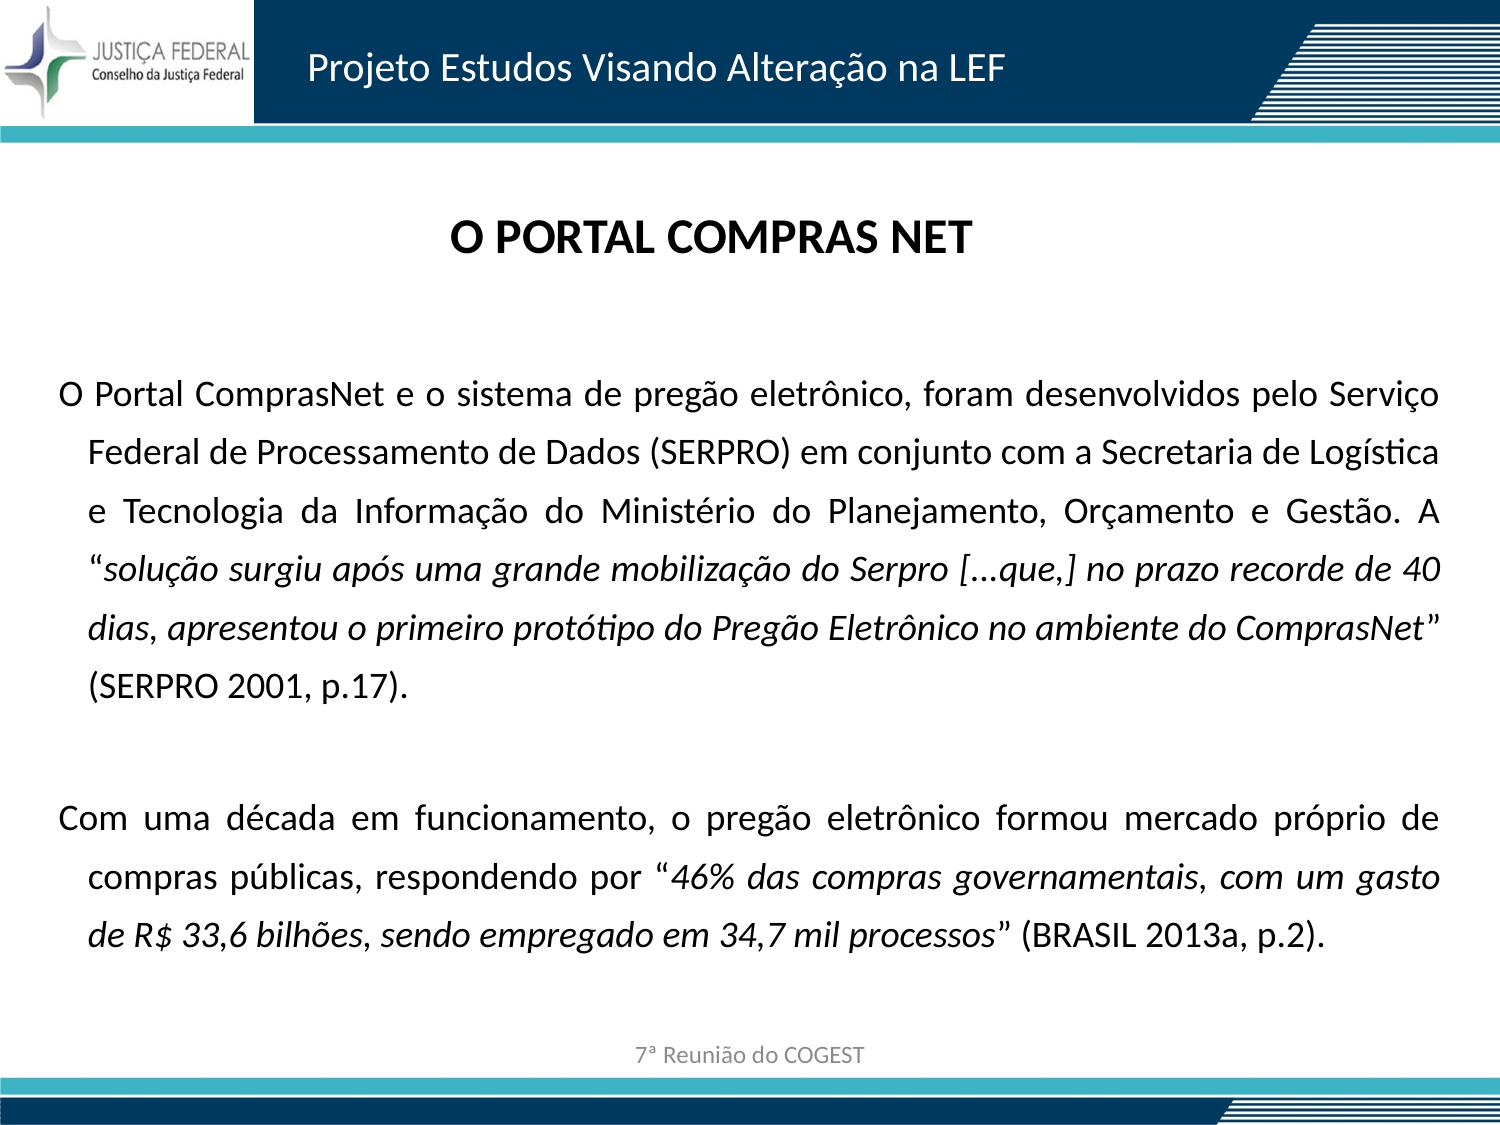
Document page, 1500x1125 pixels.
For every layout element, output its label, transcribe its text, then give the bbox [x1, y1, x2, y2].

text_box O Portal ComprasNet e o sistema de pregão eletrônico, foram desenvolvidos pelo Serviço Federal de Processamento de Dados (SERPRO) em conjunto com a Secretaria de Logística e Tecnologia da Informação do Ministério do Planejamento, Orçamento e Gestão. A “solução surgiu após uma grande mobilização do Serpro [...que,] no prazo recorde de 40 dias, apresentou o primeiro protótipo do Pregão Eletrônico no ambiente do ComprasNet” (SERPRO 2001, p.17). Com uma década em funcionamento, o pregão eletrônico formou mercado próprio de compras públicas, respondendo por “46% das compras governamentais, com um gasto de R$ 33,6 bilhões, sendo empregado em 34,7 mil processos” (BRASIL 2013a, p.2). [47, 349, 1453, 839]
text_box Projeto Estudos Visando Alteração na LEF [292, 32, 1031, 98]
footer 7ª Reunião do COGEST [512, 1023, 988, 1084]
text_box O PORTAL COMPRAS NET [64, 198, 1359, 278]
picture [0, 0, 1500, 1125]
